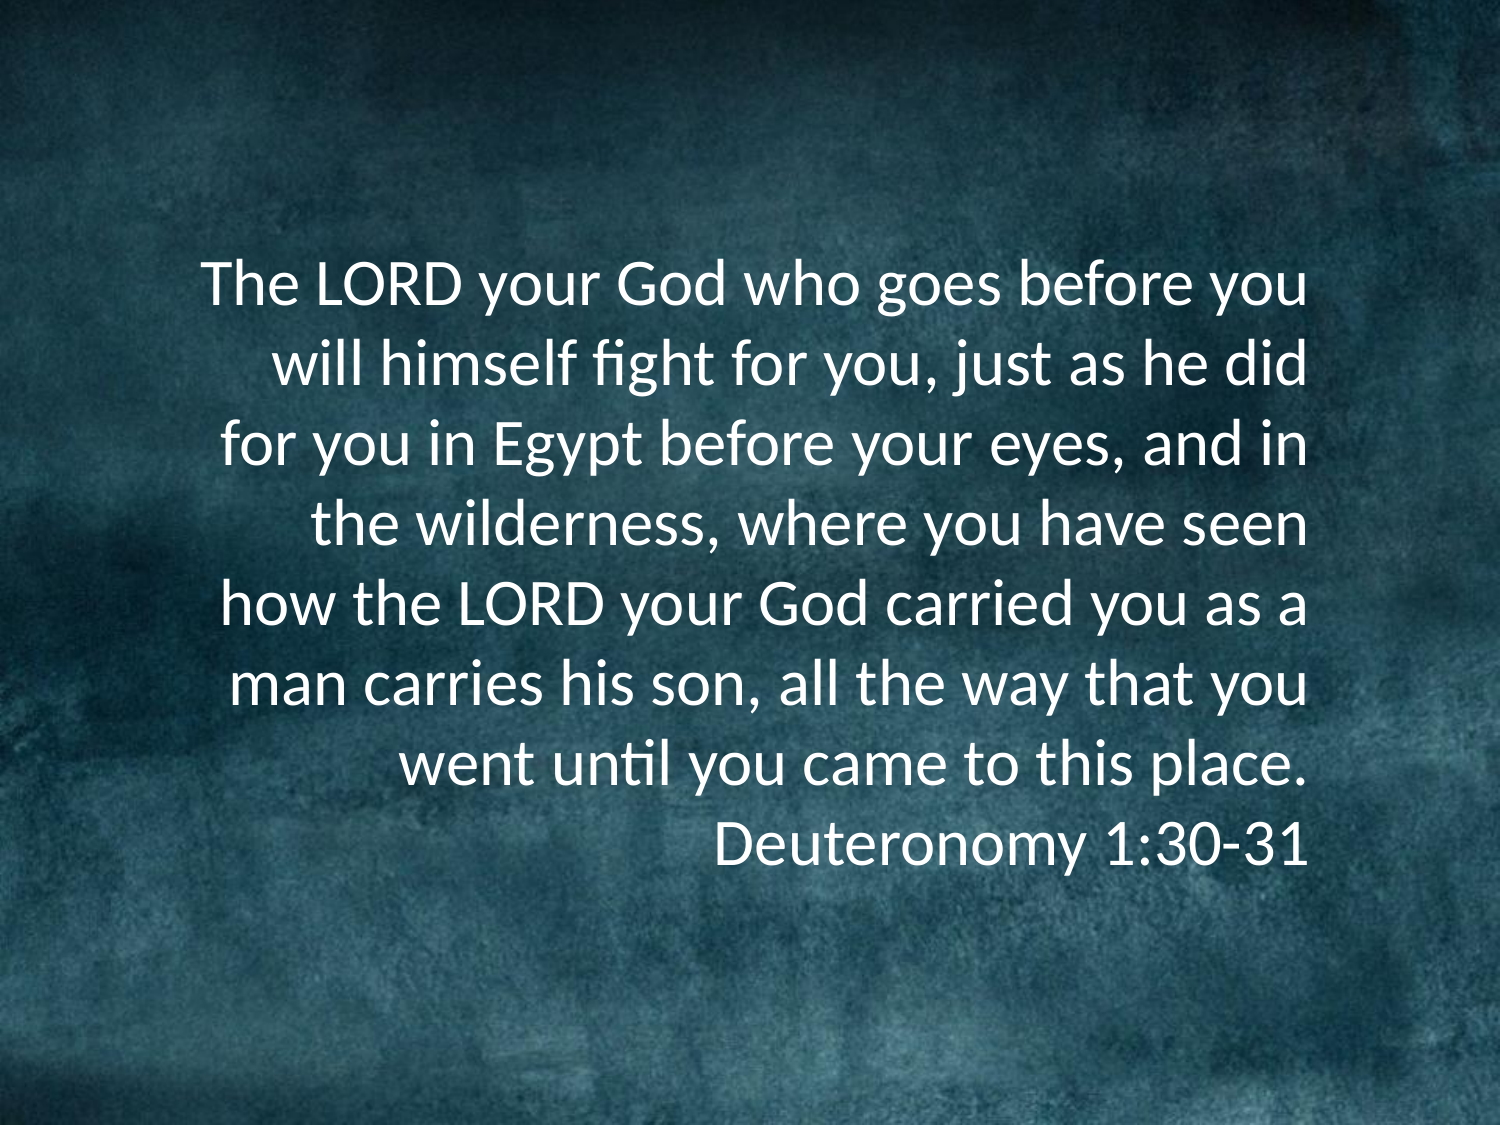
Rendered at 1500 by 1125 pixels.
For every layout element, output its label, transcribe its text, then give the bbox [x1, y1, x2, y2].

text_box The LORD your God who goes before you will himself fight for you, just as he did for you in Egypt before your eyes, and in the wilderness, where you have seen how the LORD your God carried you as a man carries his son, all the way that you went until you came to this place. Deuteronomy 1:30-31 [177, 231, 1325, 887]
picture [0, 0, 1500, 1125]
